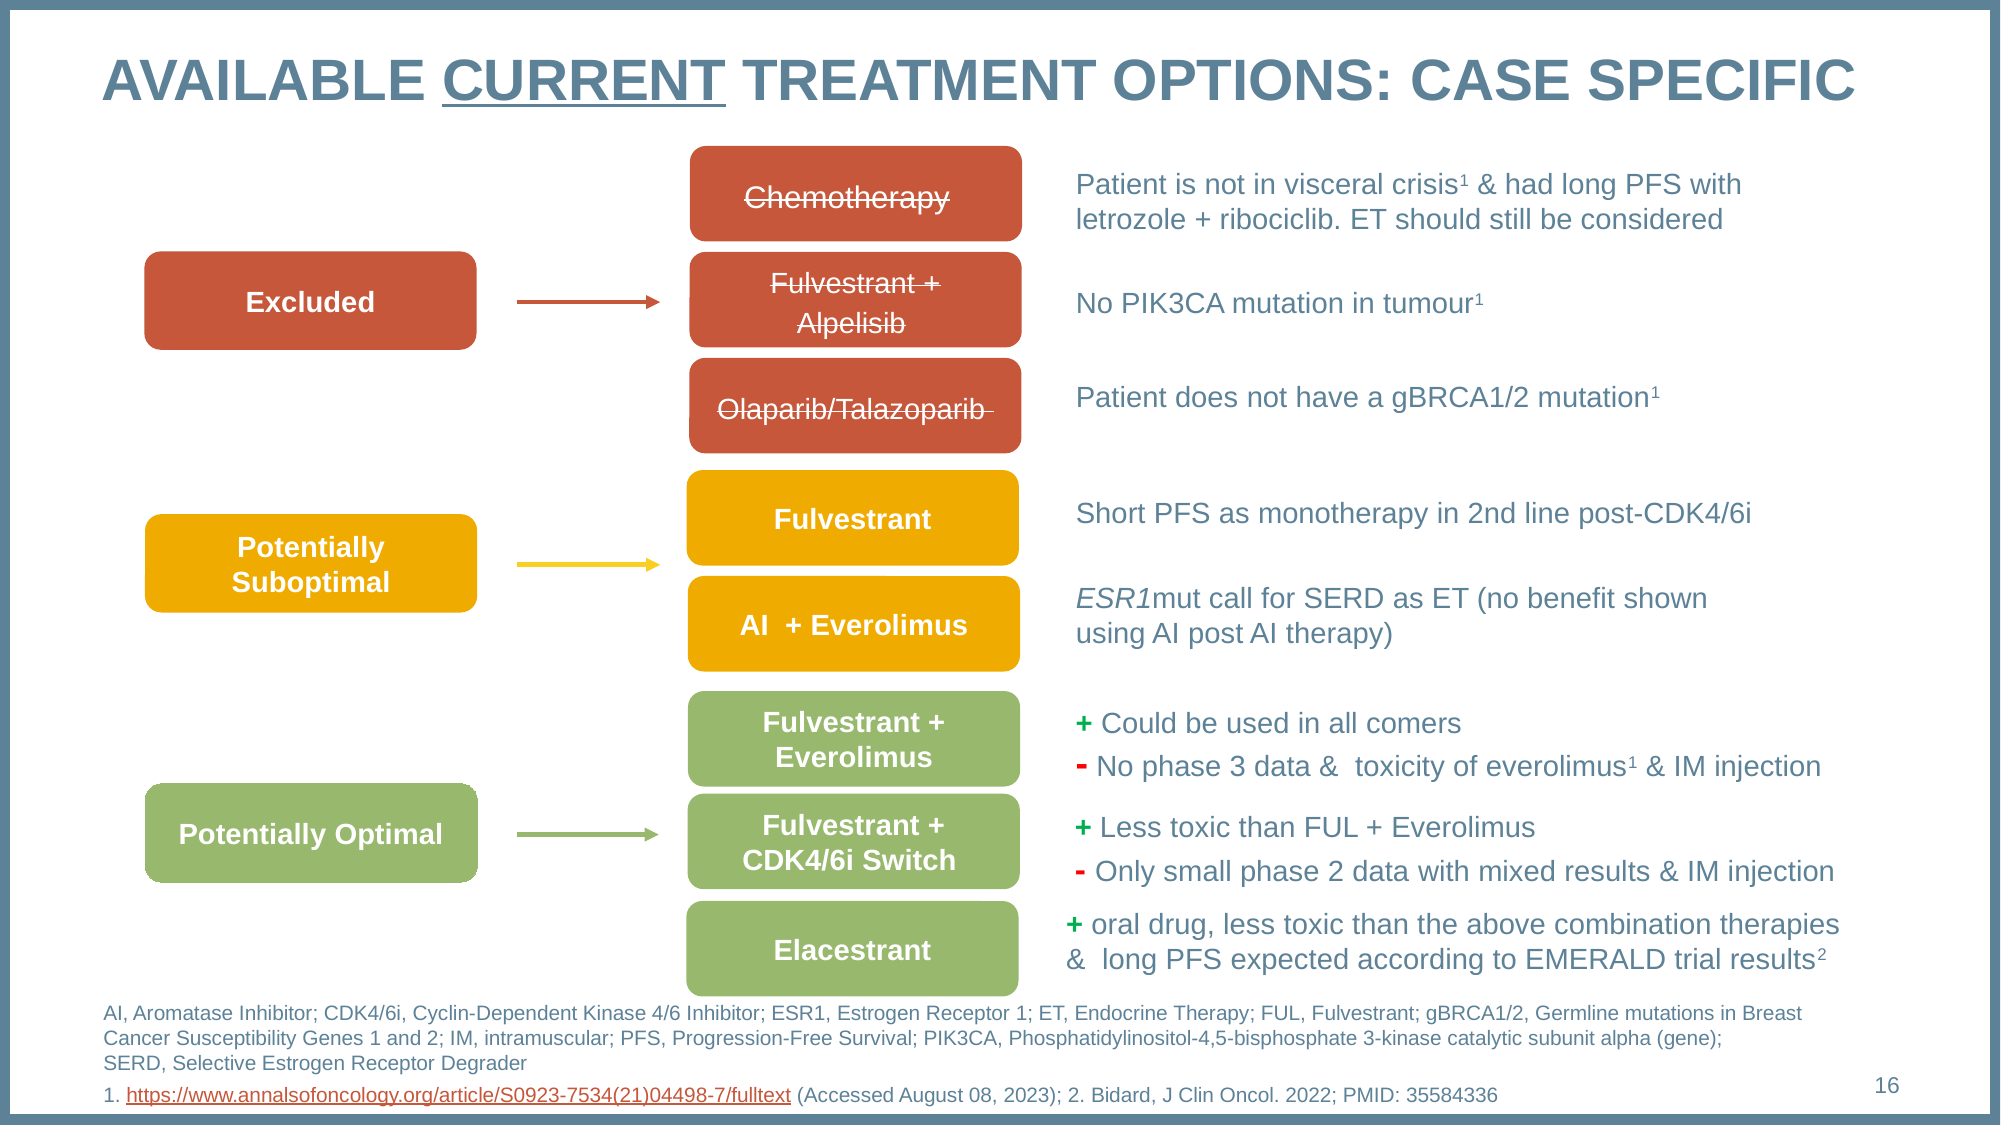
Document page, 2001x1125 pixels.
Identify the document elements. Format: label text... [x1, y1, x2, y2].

text_box ESR1mut call for SERD as ET (no benefit shown using AI post AI therapy) [1060, 572, 1789, 658]
text_box Short PFS as monotherapy in 2nd line post-CDK4/6i [1060, 487, 1789, 538]
slide_number 16 [1771, 1054, 1900, 1115]
text_box No PIK3CA mutation in tumour1 [1060, 276, 1789, 327]
text_box Potentially Optimal [145, 783, 478, 883]
title AVAILABLE CURRENT TREATMENT OPTIONS: CASE SPECIFIC [101, 42, 1900, 185]
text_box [686, 145, 1023, 997]
text_box Patient does not have a gBRCA1/2 mutation1 [1060, 370, 1789, 421]
text_box Patient is not in visceral crisis1 & had long PFS with letrozole + ribociclib. ET should still be considered [1060, 158, 1789, 243]
text_box Excluded [144, 251, 477, 350]
text_box + Less toxic than FUL + Everolimus - Only small phase 2 data with mixed results​ & IM injection [1059, 801, 1909, 897]
text_box + Could be used in all comers - No phase 3 data & toxicity of everolimus1 & IM injection [1060, 696, 1921, 792]
list AI, Aromatase Inhibitor; CDK4/6i, Cyclin-Dependent Kinase 4/6 Inhibitor; ESR1, Estrogen Receptor 1; ET, Endocrine Therapy; FUL, Fulvestrant; gBRCA1/2, Germline mutations in Breast Cancer Susceptibility Genes 1 and 2; IM, intramuscular; PFS, Progression-Free Survival; PIK3CA, Phosphatidylinositol-4,5-bisphosphate 3-kinase catalytic subunit alpha (gene); SERD, Selective Estrogen Receptor Degrader 1. https://www.annalsofoncology.org/article/S0923-7534(21)04498-7/fulltext (Accessed August 08, 2023); 2. Bidard, J Clin Oncol. 2022; PMID: 35584336 [101, 1023, 1886, 1084]
text_box + oral drug, less toxic than the above combination therapies & long PFS expected according to EMERALD trial results2 [1051, 897, 1932, 983]
text_box Potentially Suboptimal [144, 514, 478, 613]
